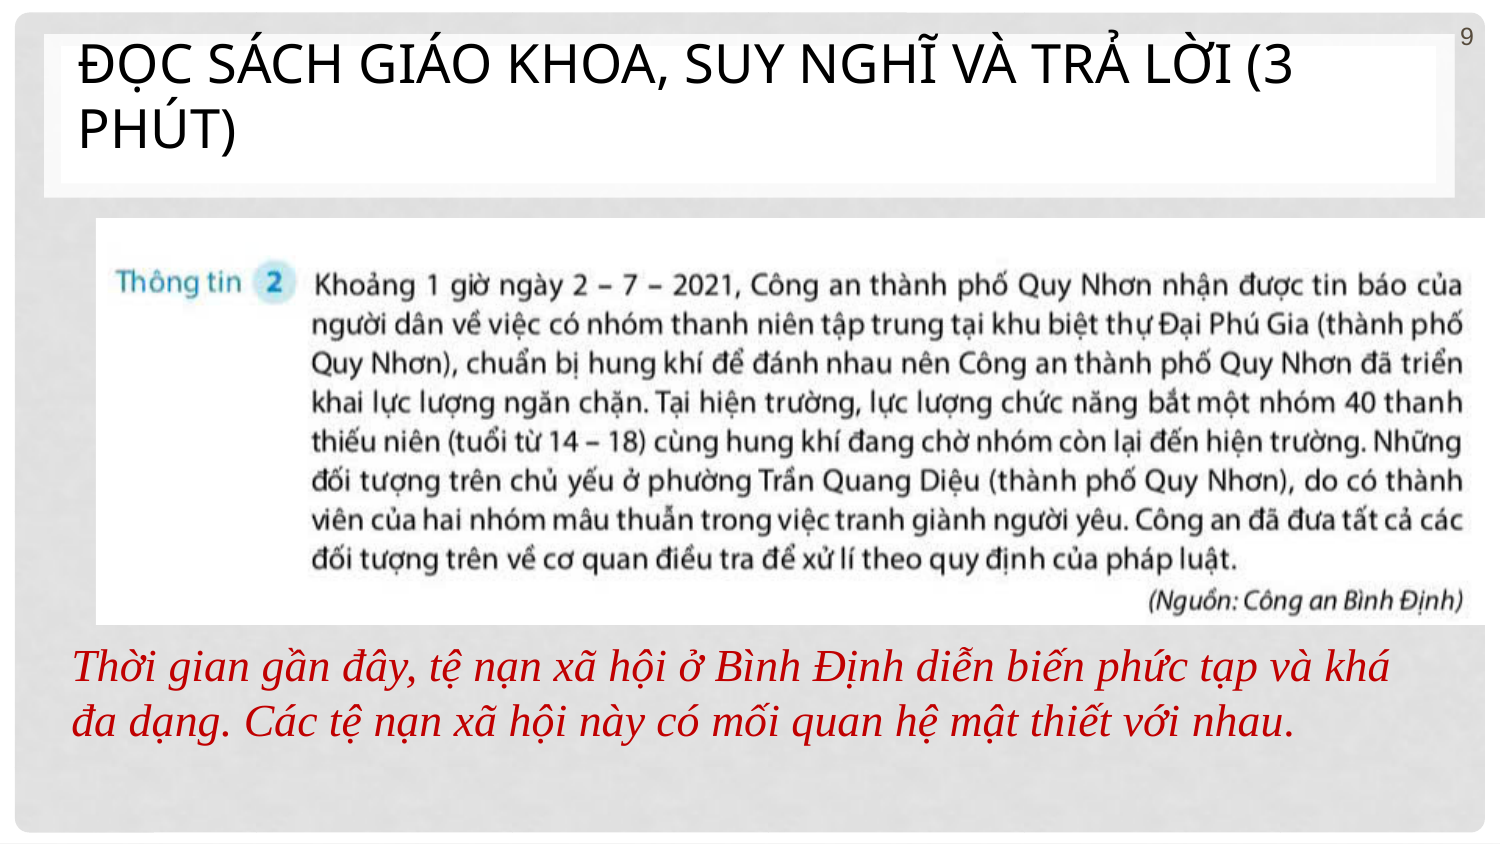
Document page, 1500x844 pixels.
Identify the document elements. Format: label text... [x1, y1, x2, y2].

slide_number 9 [1399, 5, 1490, 70]
title ĐỌC SÁCH GIÁO KHOA, SUY NGHĨ VÀ TRẢ LỜI (3 PHÚT) [62, 34, 1413, 175]
list Thời gian gần đây, tệ nạn xã hội ở Bình Định diễn biến phức tạp và khá đa dạng. Các tệ nạn xã hội này có mối quan hệ mật thiết với nhau. [50, 620, 1450, 844]
picture [95, 218, 1500, 626]
